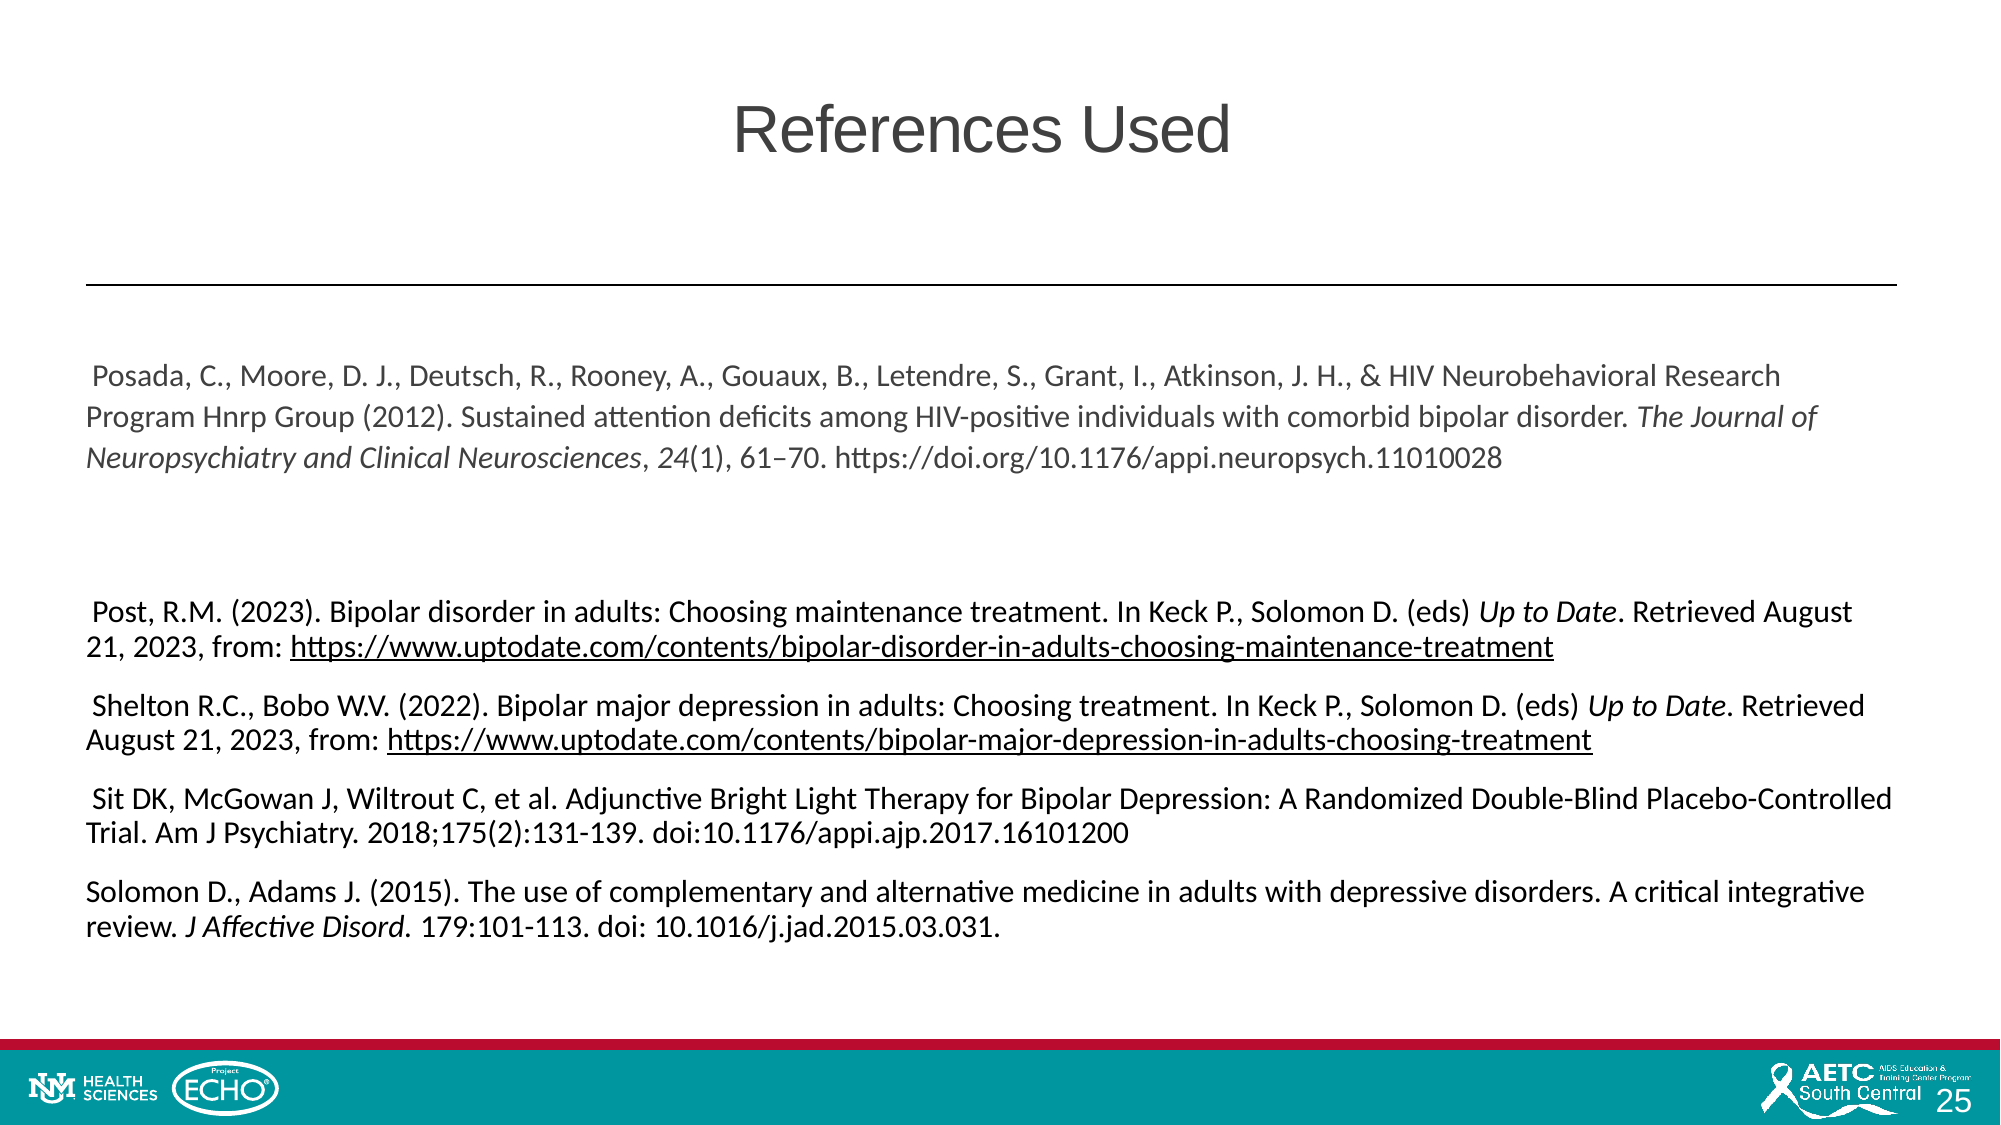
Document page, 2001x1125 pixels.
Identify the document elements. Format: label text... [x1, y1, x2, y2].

list Posada, C., Moore, D. J., Deutsch, R., Rooney, A., Gouaux, B., Letendre, S., Grant, I., Atkinson, J. H., & HIV Neurobehavioral Research Program Hnrp Group (2012). Sustained attention deficits among HIV-positive individuals with comorbid bipolar disorder. The Journal of Neuropsychiatry and Clinical Neurosciences, 24(1), 61–70. https://doi.org/10.1176/appi.neuropsych.11010028 Post, R.M. (2023). Bipolar disorder in adults: Choosing maintenance treatment. In Keck P., Solomon D. (eds) Up to Date. Retrieved August 21, 2023, from: https://www.uptodate.com/contents/bipolar-disorder-in-adults-choosing-maintenance-treatment Shelton R.C., Bobo W.V. (2022). Bipolar major depression in adults: Choosing treatment. In Keck P., Solomon D. (eds) Up to Date. Retrieved August 21, 2023, from: https://www.uptodate.com/contents/bipolar-major-depression-in-adults-choosing-treatment Sit DK, McGowan J, Wiltrout C, et al. Adjunctive Bright Light Therapy for Bipolar Depression: A Randomized Double-Blind Placebo-Controlled Trial. Am J Psychiatry. 2018;175(2):131-139. doi:10.1176/appi.ajp.2017.16101200 Solomon D., Adams J. (2015). The use of complementary and alternative medicine in adults with depressive disorders. A critical integrative review. J Affective Disord. 179:101-113. doi: 10.1016/j.jad.2015.03.031. [85, 302, 1897, 963]
title References Used [85, 47, 1897, 217]
picture [1760, 1061, 1972, 1120]
